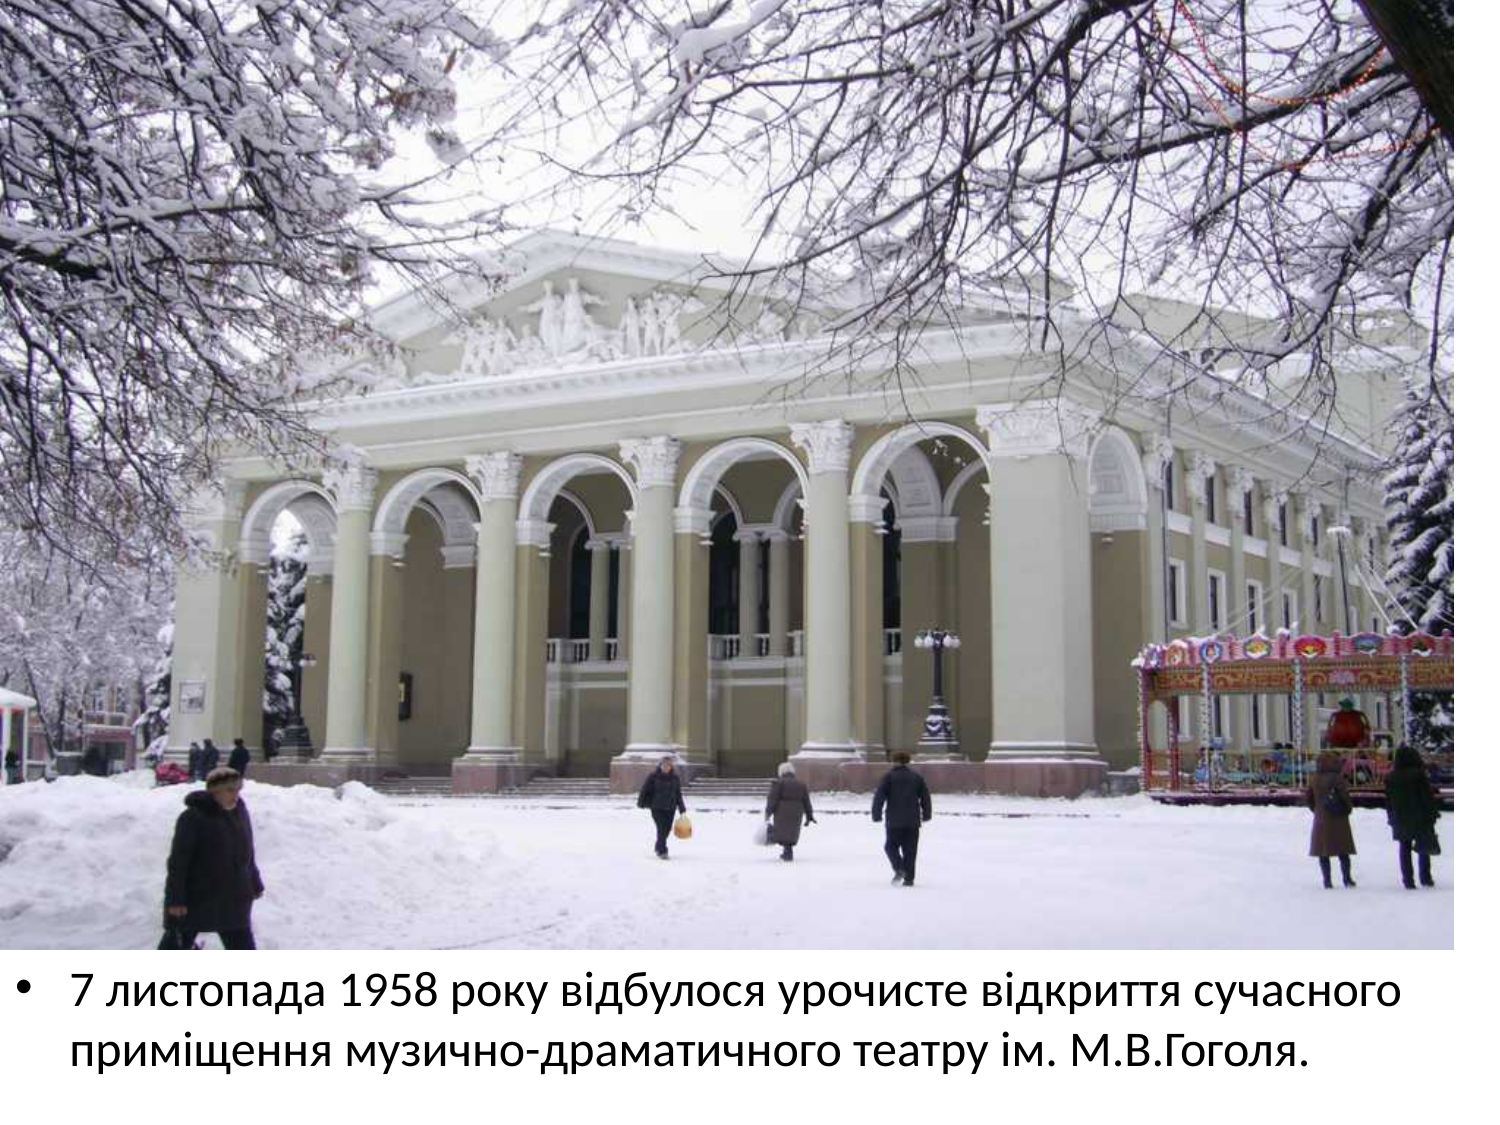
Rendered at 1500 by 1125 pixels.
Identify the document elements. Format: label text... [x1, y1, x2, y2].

list 7 листопада 1958 року відбулося урочисте відкриття сучасного приміщення музично-драматичного театру ім. М.В.Гоголя. [0, 957, 1425, 1125]
picture [0, 0, 1454, 950]
